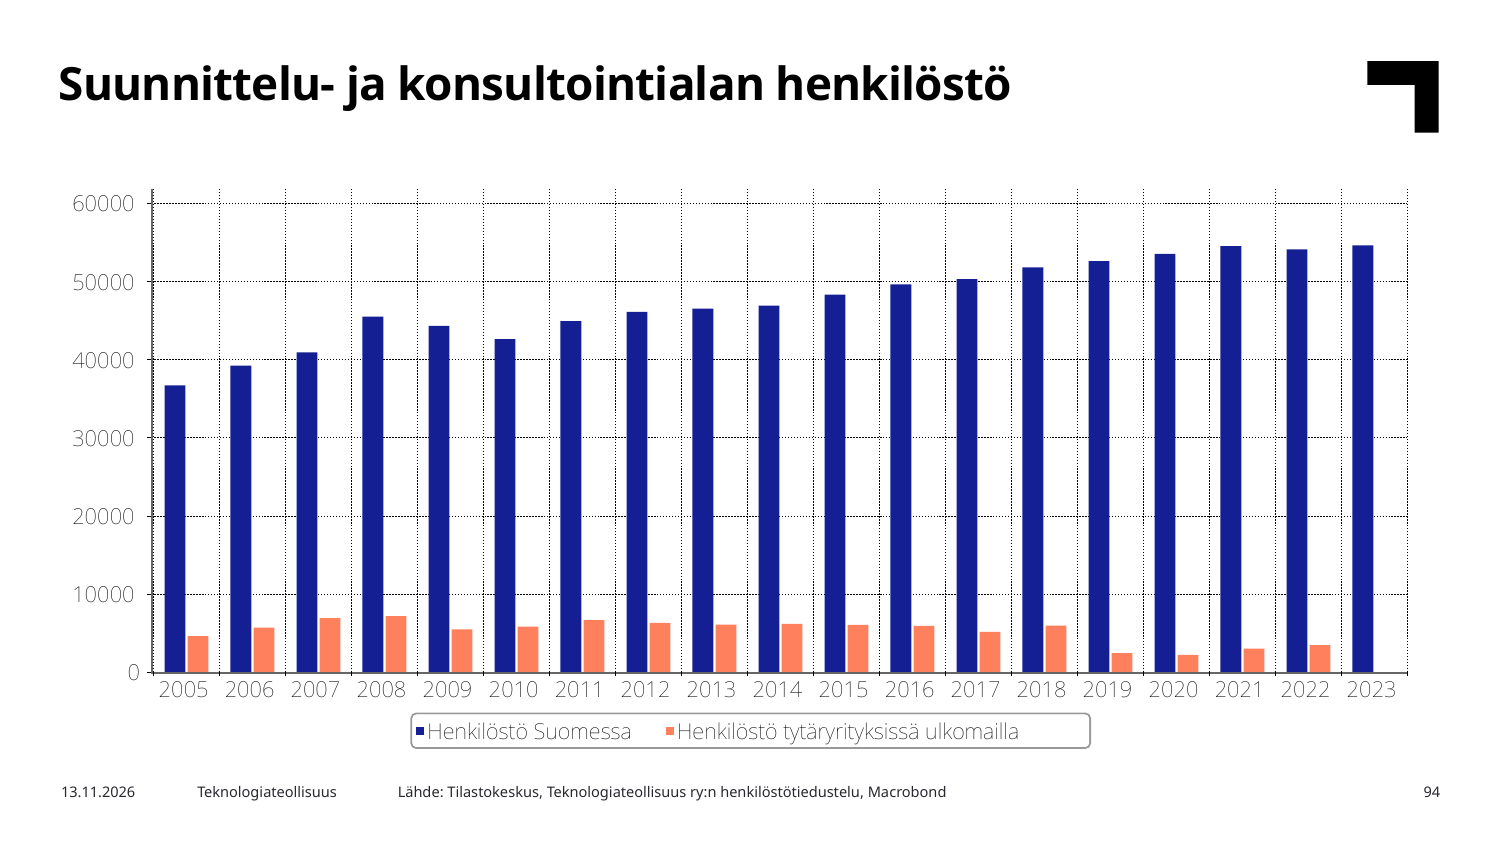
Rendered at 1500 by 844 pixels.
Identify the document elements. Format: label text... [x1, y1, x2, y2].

slide_number 94 [1313, 775, 1456, 803]
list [63, 180, 1438, 763]
list Suunnittelu- ja konsultointialan henkilöstö [41, 46, 1353, 153]
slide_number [46, 775, 182, 803]
list Lähde: Tilastokeskus, Teknologiateollisuus ry:n henkilöstötiedustelu, Macrobond [382, 775, 1054, 813]
footer Teknologiateollisuus [182, 775, 382, 803]
